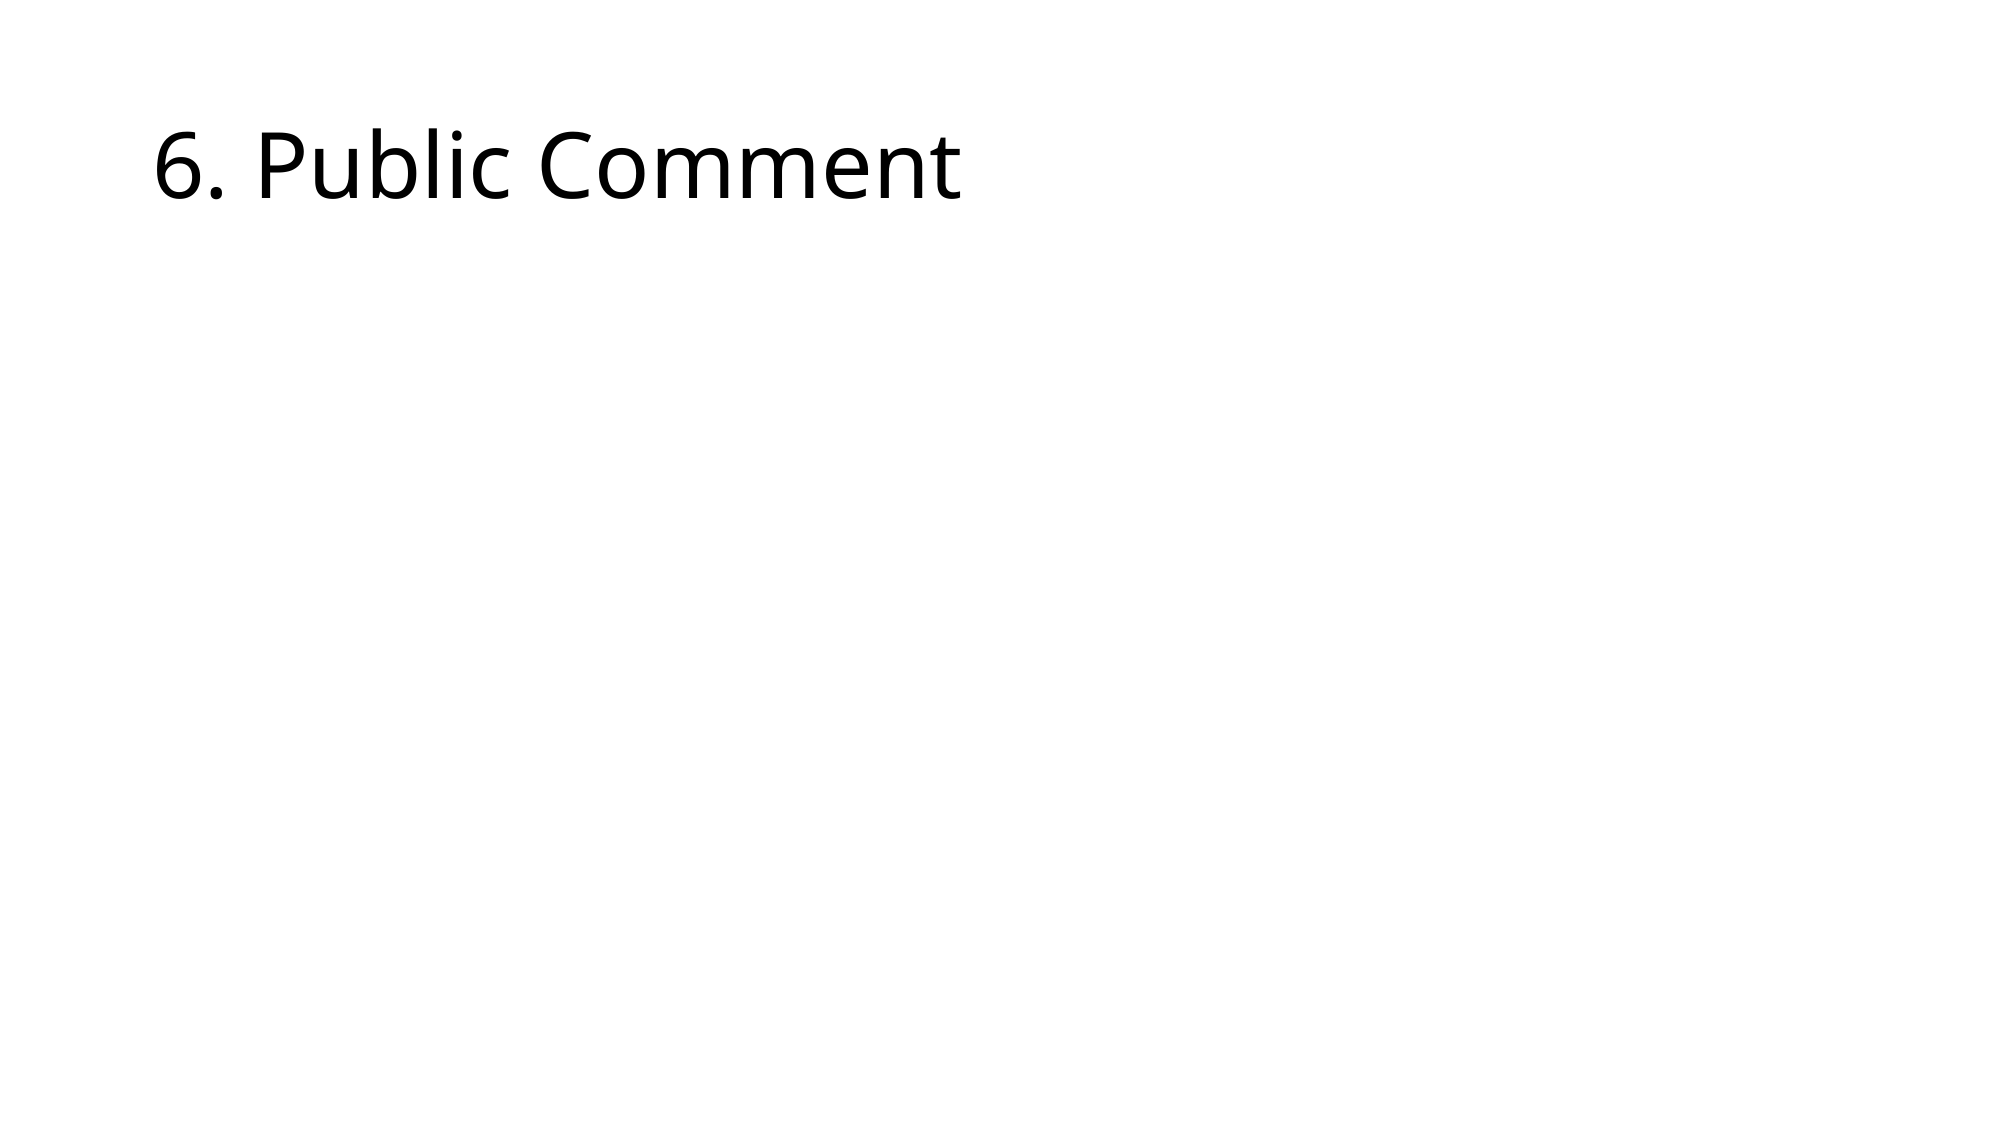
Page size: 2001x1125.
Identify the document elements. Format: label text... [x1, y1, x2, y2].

title 6. Public Comment [137, 59, 1863, 278]
